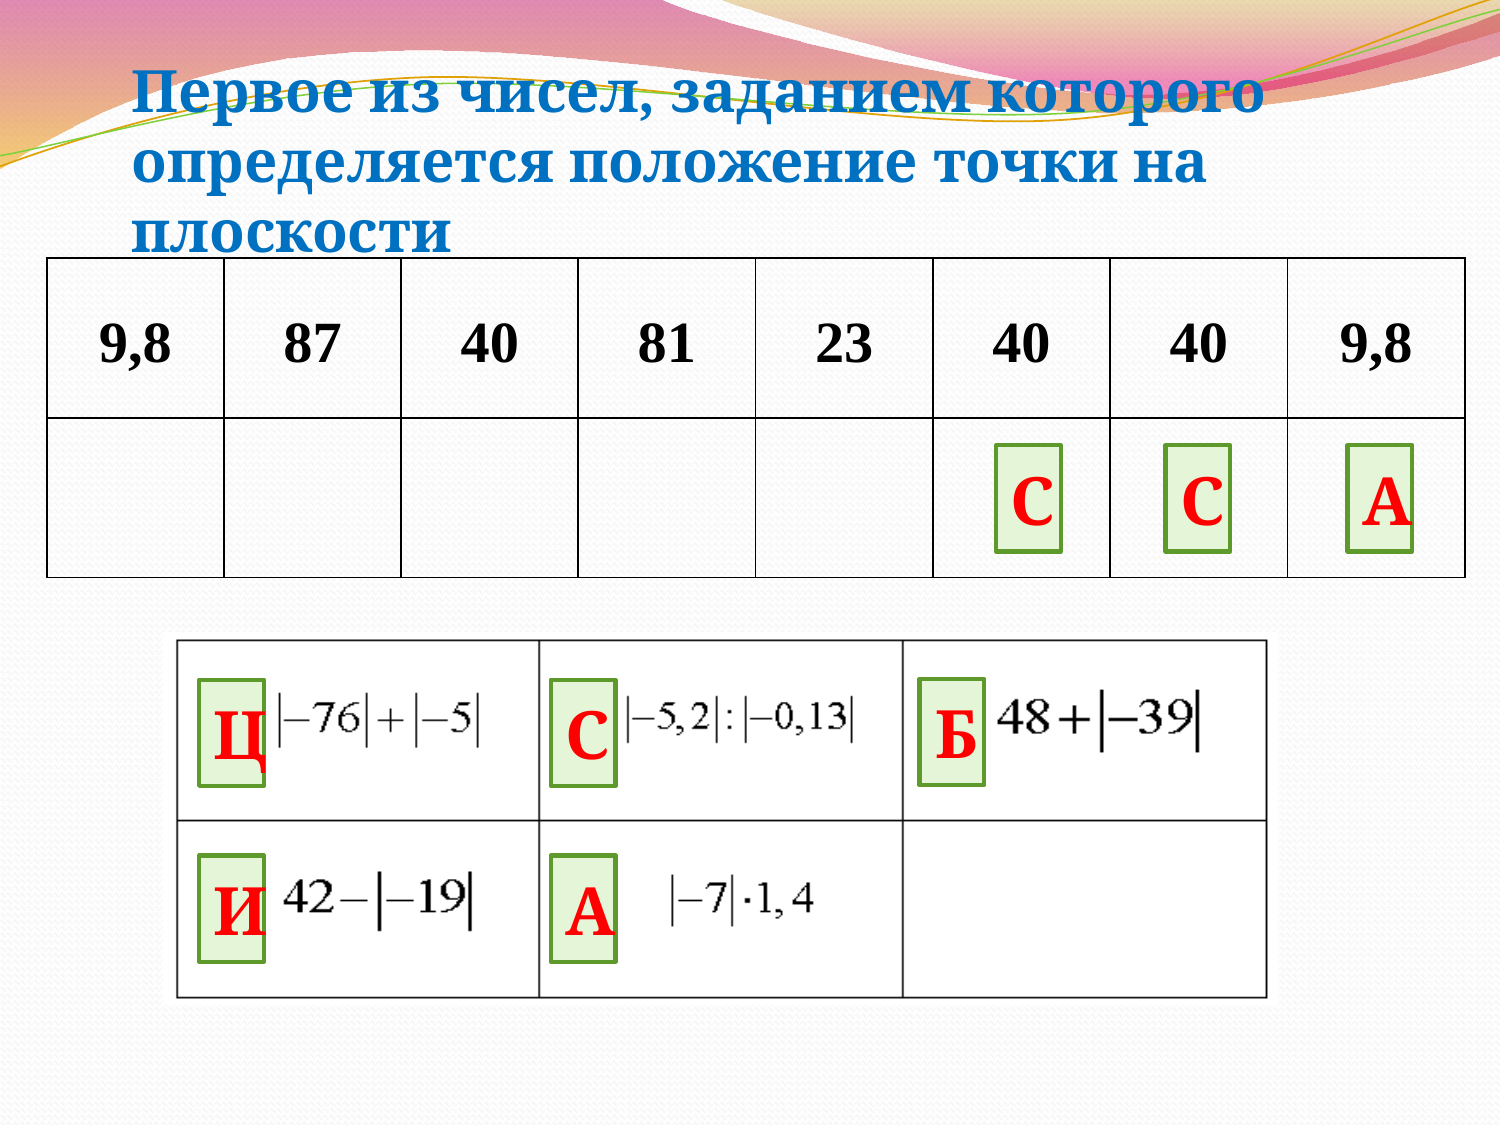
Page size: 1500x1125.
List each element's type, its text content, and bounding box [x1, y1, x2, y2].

table_header 87 [225, 259, 400, 417]
table_cell [48, 419, 223, 577]
table_cell [1111, 419, 1287, 577]
table_cell [1288, 419, 1464, 577]
text_box А [1345, 443, 1414, 554]
table_header 9,8 [1288, 259, 1464, 417]
table_header 40 [1111, 259, 1287, 417]
table_header 40 [402, 259, 577, 417]
table_cell [756, 419, 932, 577]
table_header 23 [756, 259, 932, 417]
text_box С [994, 443, 1063, 554]
table_header 40 [934, 259, 1109, 417]
table_cell [579, 419, 755, 577]
table_header 9,8 [48, 259, 223, 417]
table_cell [225, 419, 400, 577]
picture [163, 632, 1278, 1005]
text_box Первое из чисел, заданием которого определяется положение точки на плоскости [117, 46, 1395, 257]
text_box С [1163, 443, 1232, 554]
table_header 81 [579, 259, 755, 417]
table_cell [934, 419, 1109, 577]
table_cell [402, 419, 577, 577]
